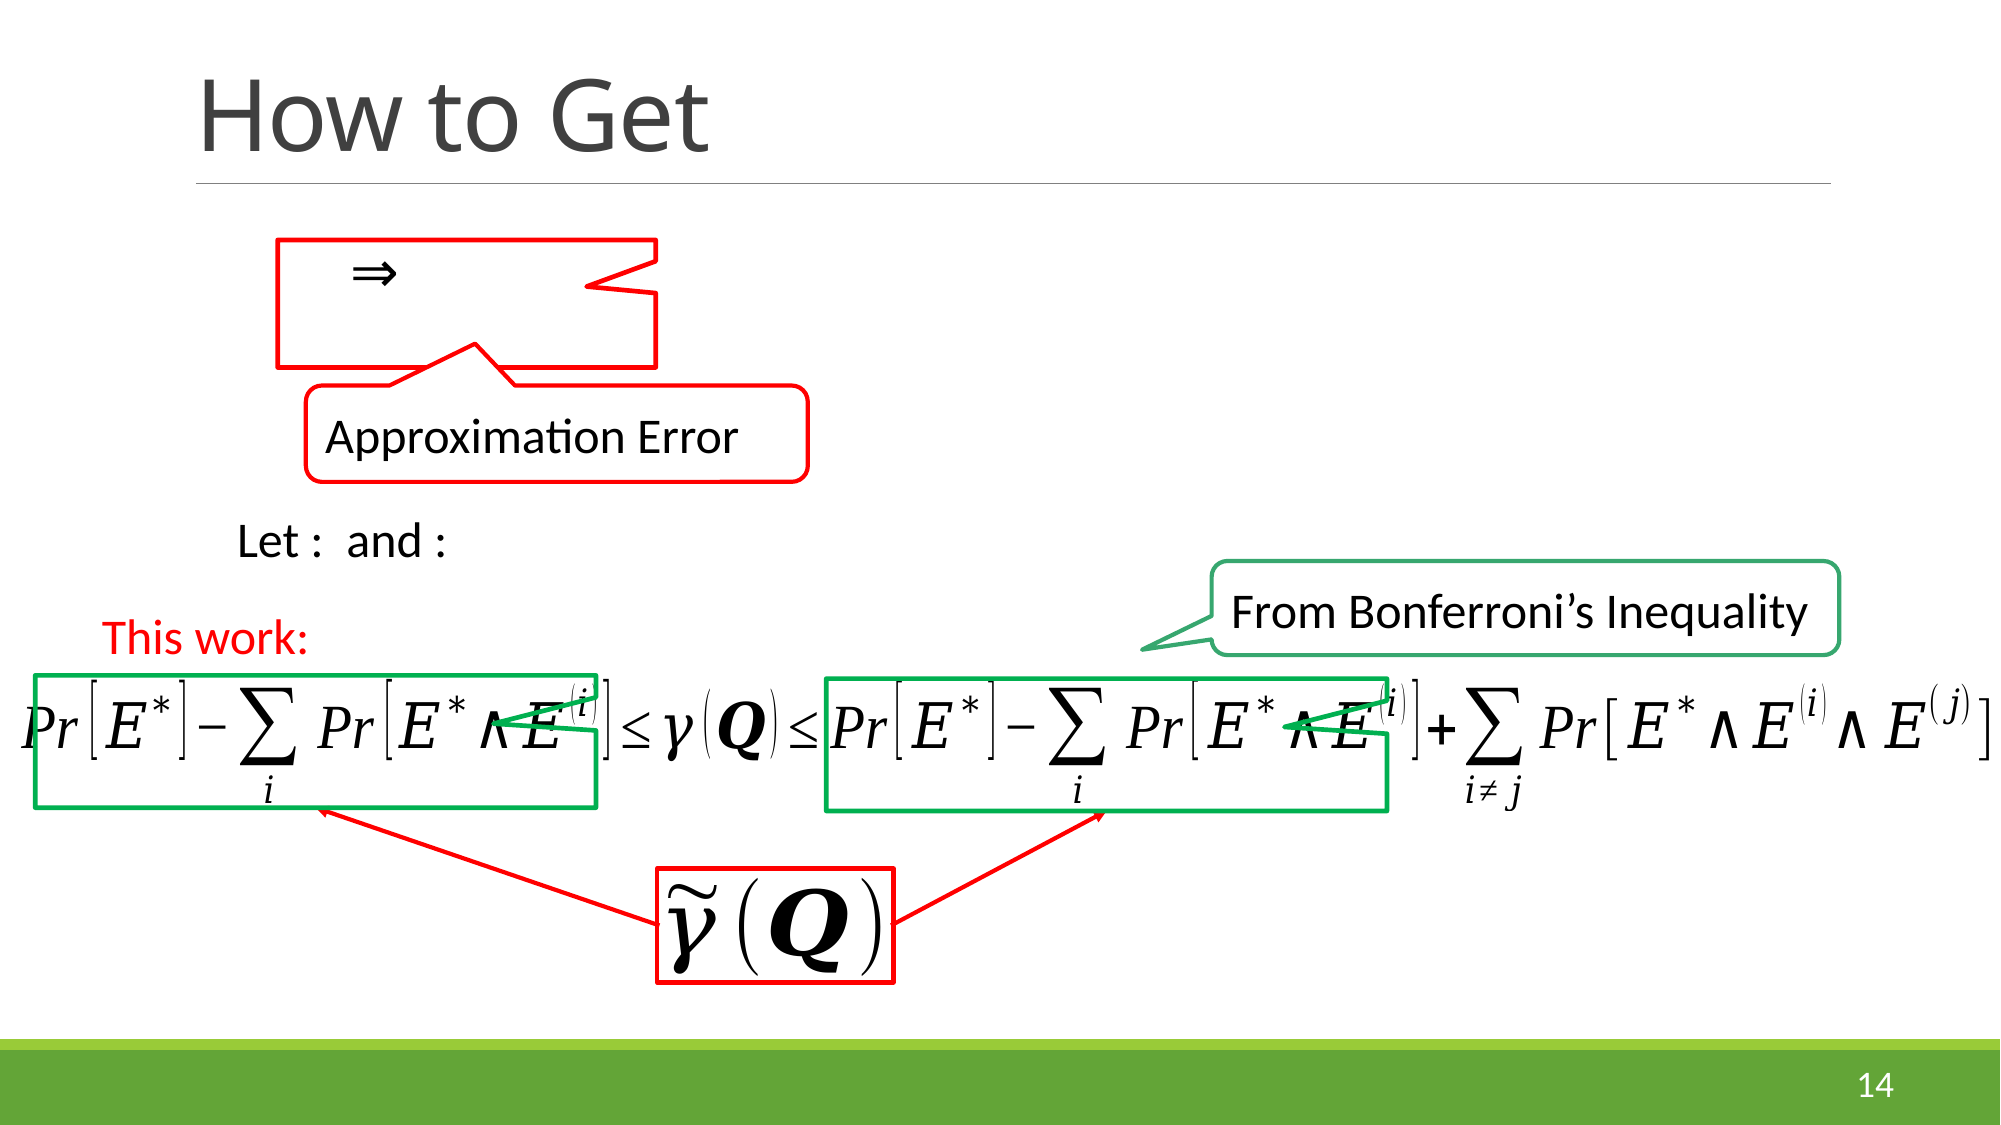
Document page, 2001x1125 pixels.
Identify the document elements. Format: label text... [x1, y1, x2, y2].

text_box Approximation Error [304, 342, 810, 484]
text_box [890, 810, 1108, 926]
text_box [33, 674, 598, 809]
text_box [314, 807, 660, 926]
text_box This work: [87, 597, 773, 672]
text_box 14 [1777, 1052, 1973, 1112]
text_box [276, 238, 657, 369]
text_box [824, 677, 1389, 813]
text_box From Bonferroni’s Inequality [1140, 559, 1841, 657]
